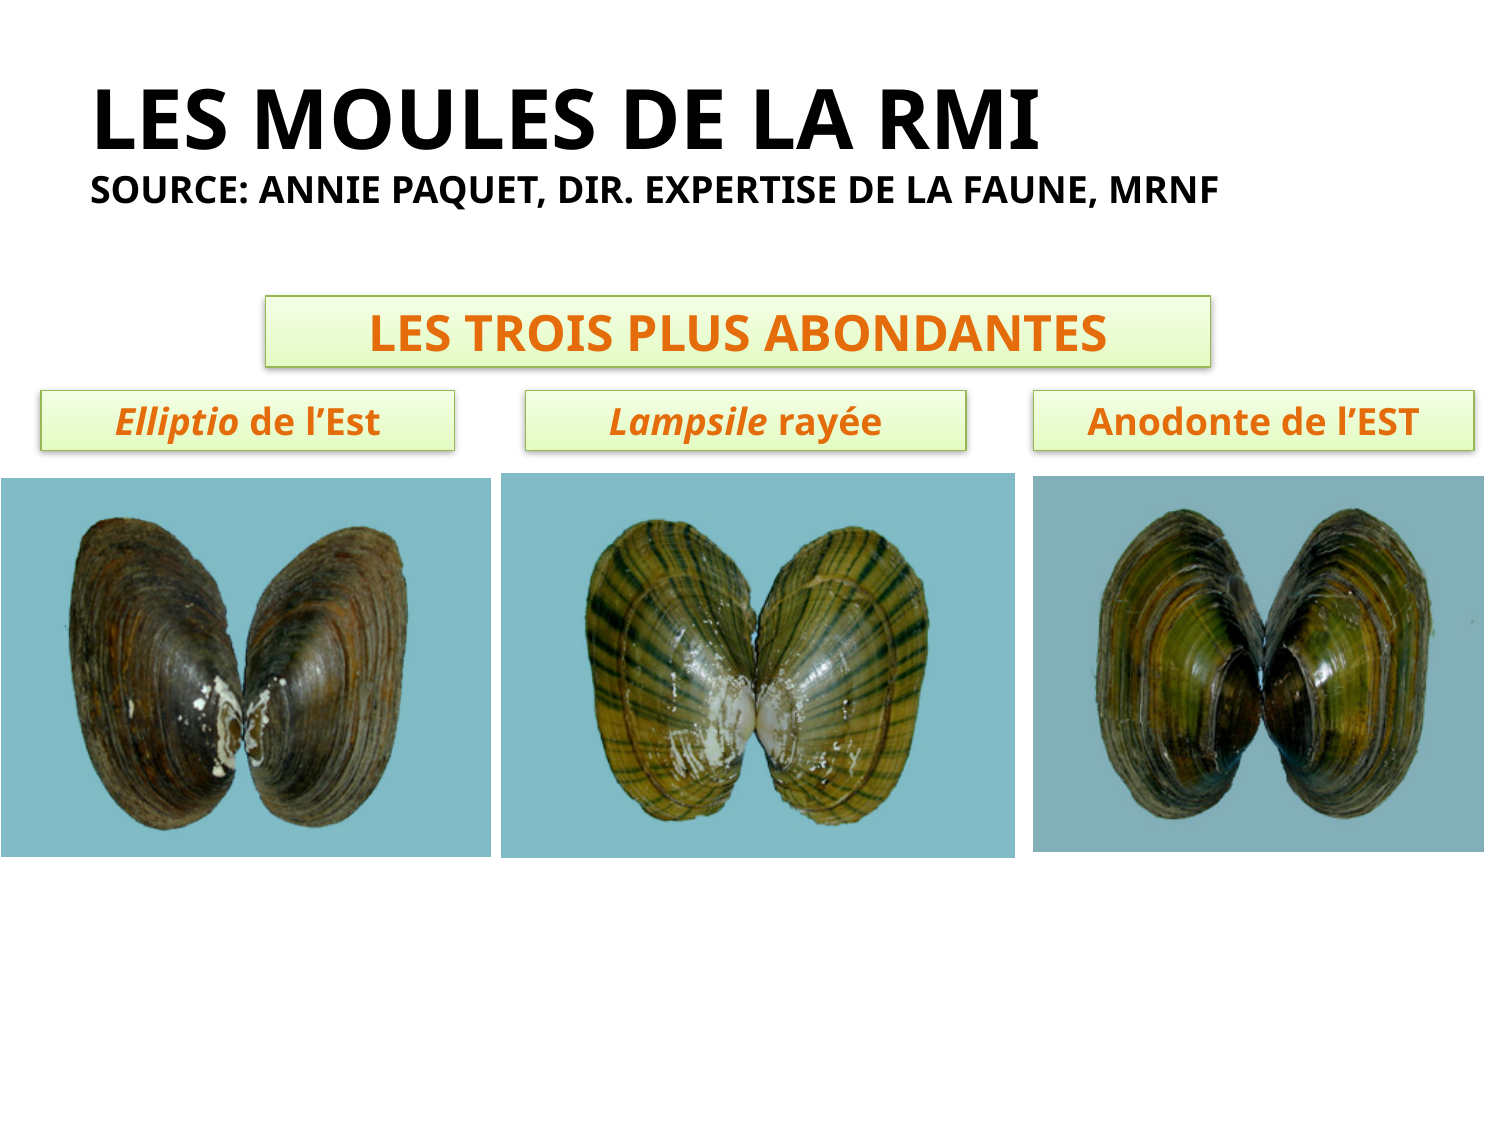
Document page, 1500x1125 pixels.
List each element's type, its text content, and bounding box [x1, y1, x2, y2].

text_box Lampsile rayée [525, 390, 967, 451]
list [0, 478, 491, 857]
text_box Anodonte de l’EST [1033, 390, 1475, 451]
picture [1033, 476, 1484, 852]
title Les moules de la RMI Source: Annie Paquet, Dir. Expertise de la Faune, MRNF [75, 45, 1425, 233]
text_box Elliptio de l’Est [40, 390, 455, 451]
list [501, 473, 1015, 859]
text_box Les trois plus abondantes [265, 295, 1211, 368]
